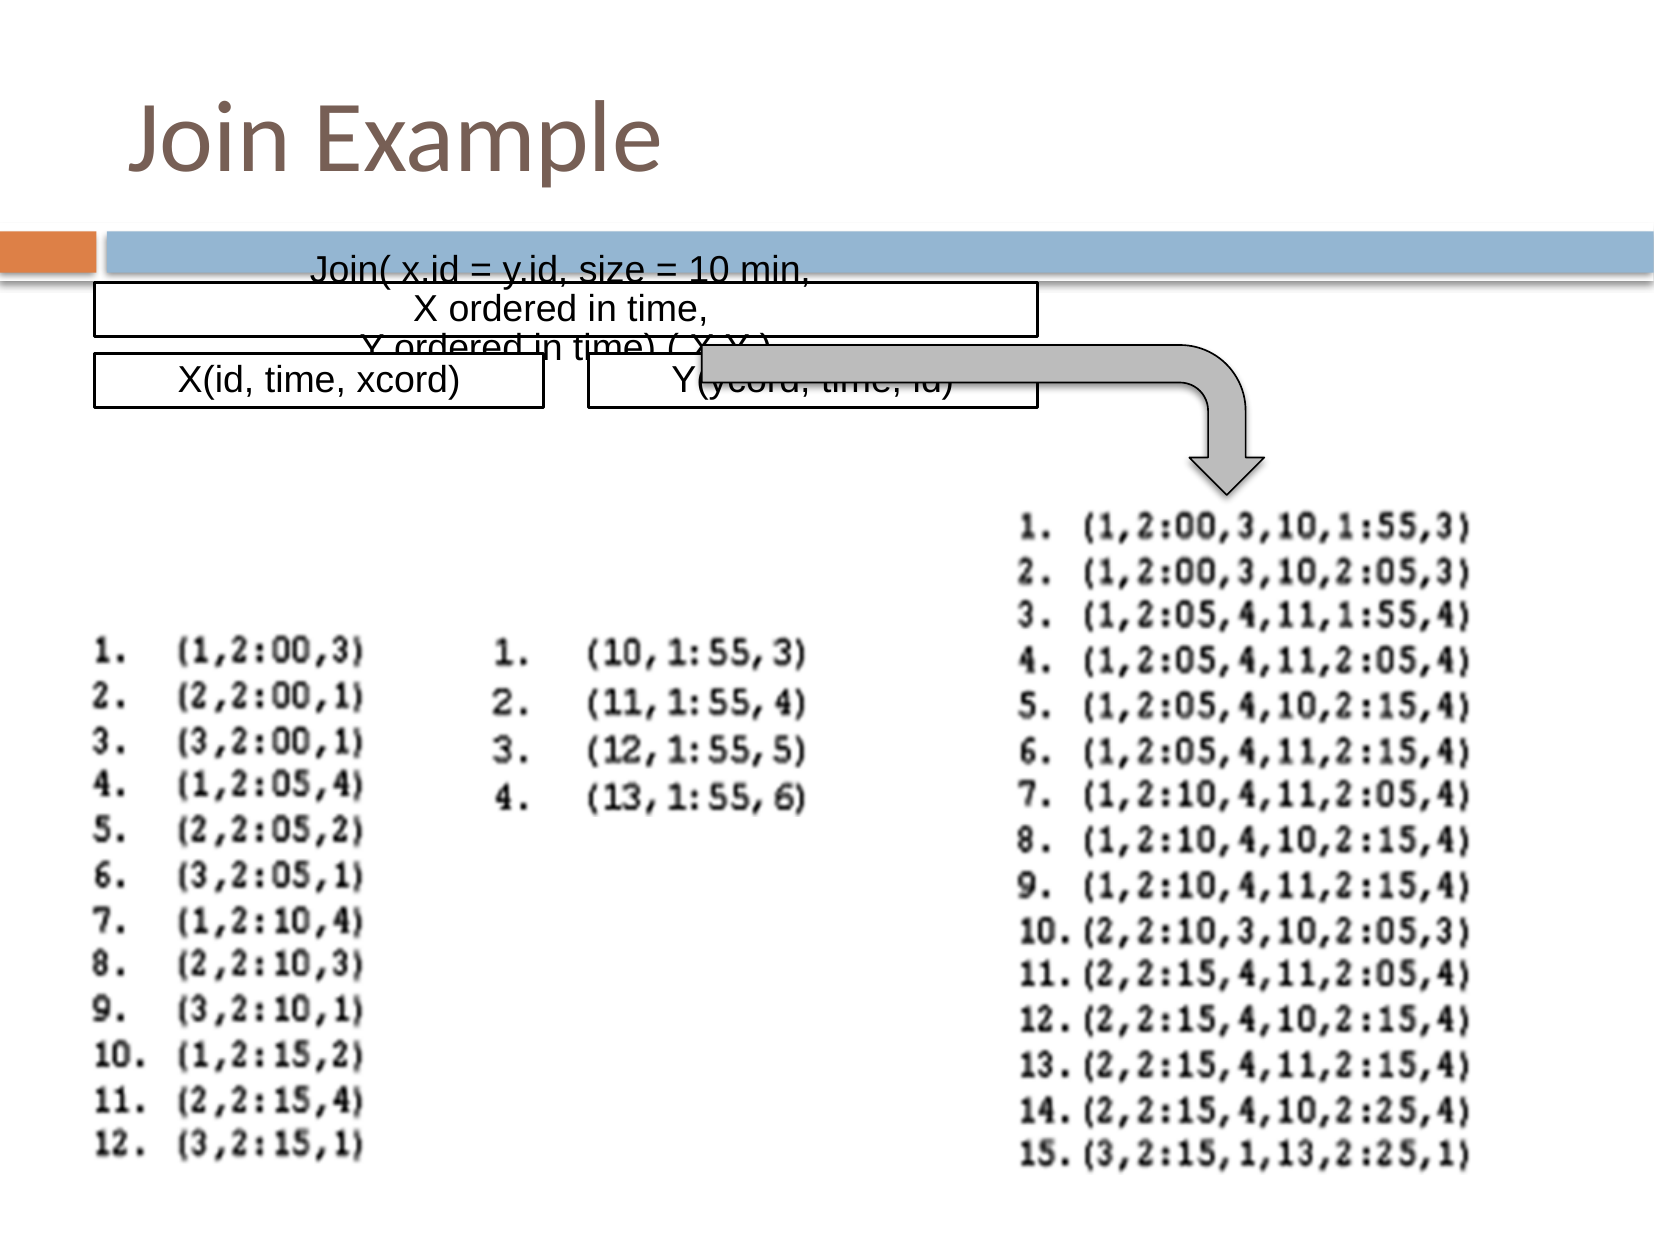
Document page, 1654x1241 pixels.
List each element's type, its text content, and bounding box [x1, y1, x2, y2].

picture [1013, 507, 1478, 1175]
picture [488, 632, 810, 817]
text_box [1161, 344, 1266, 496]
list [0, 282, 1156, 621]
picture [88, 632, 368, 1168]
title Join Example [110, 41, 1586, 221]
